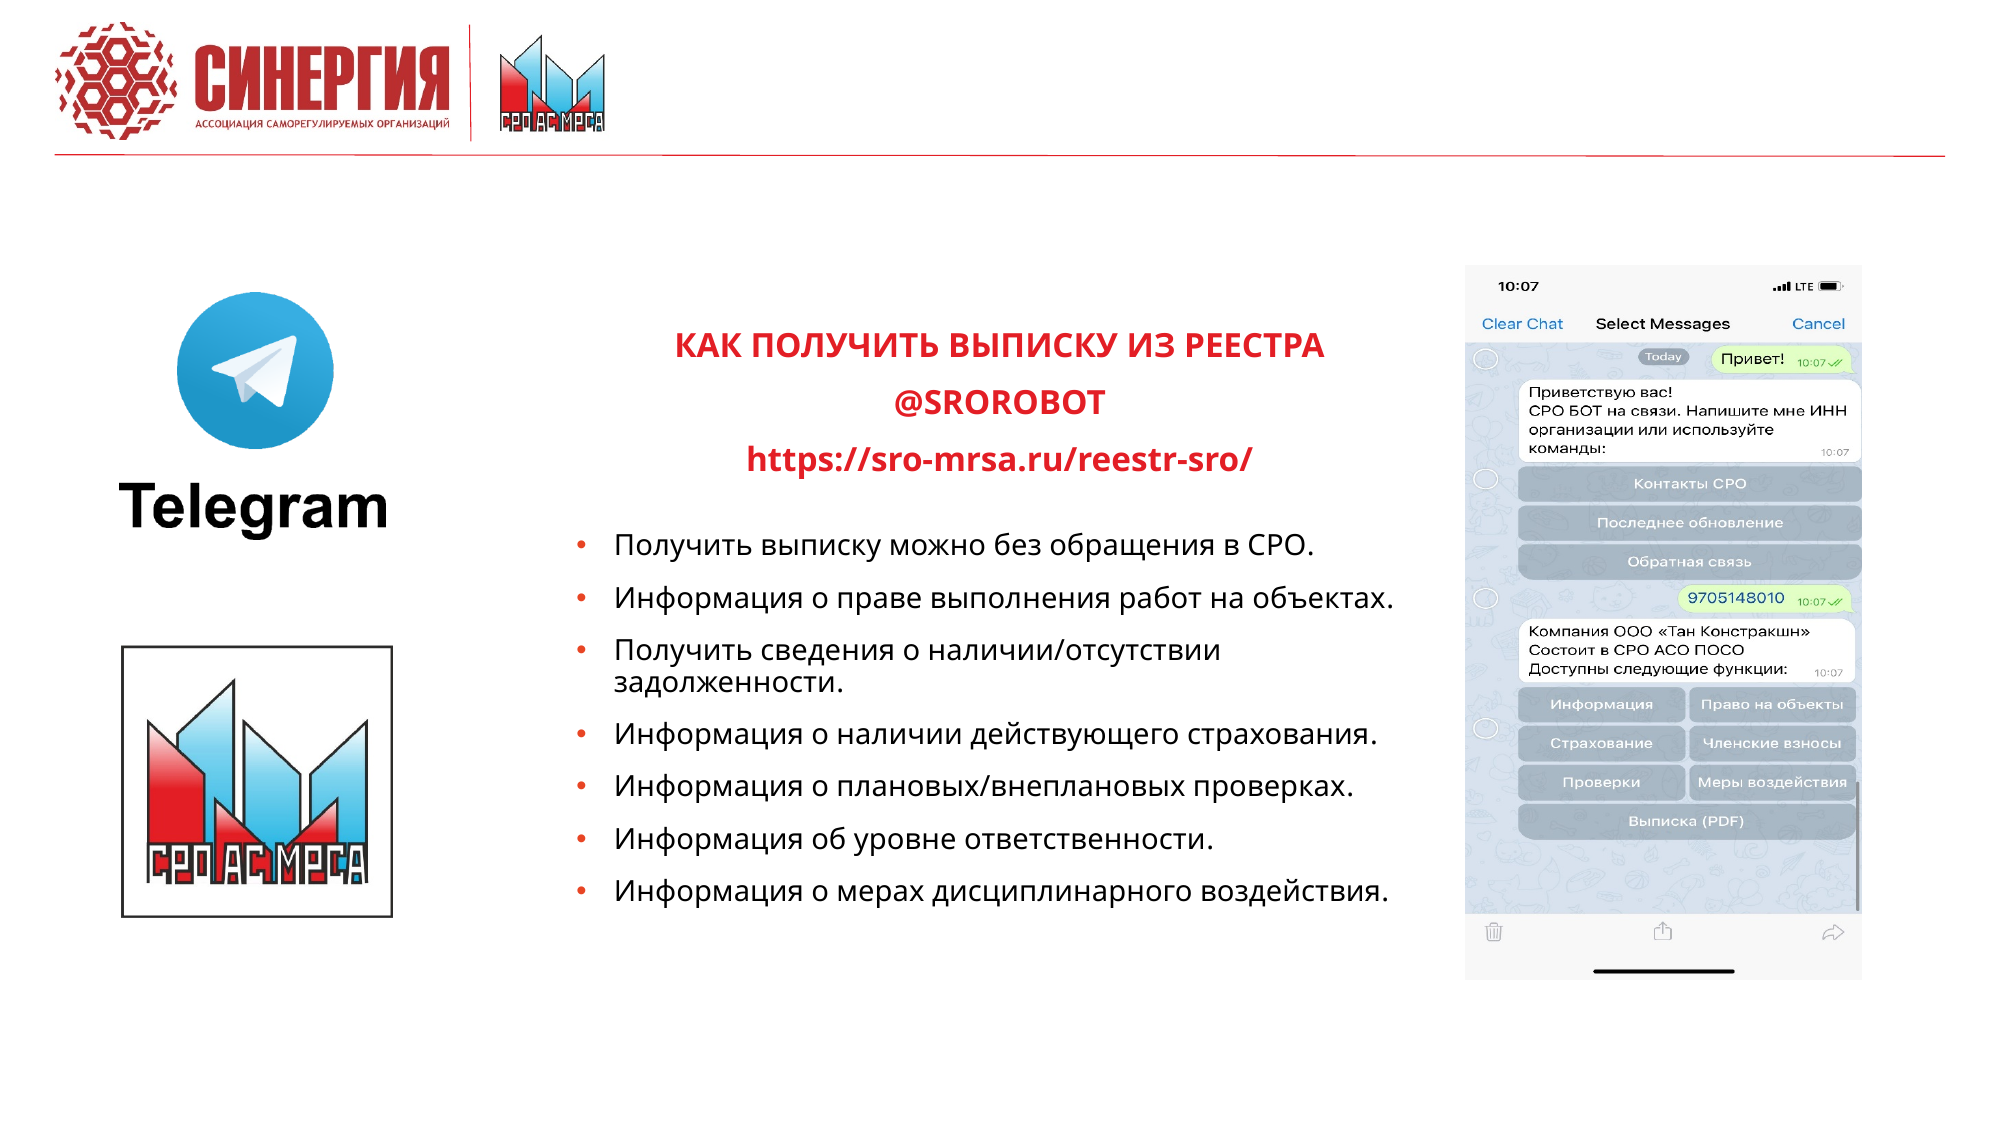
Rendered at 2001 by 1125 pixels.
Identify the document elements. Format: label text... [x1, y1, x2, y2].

list КАК ПОЛУЧИТЬ ВЫПИСКУ ИЗ РЕЕСТРА @SROROBOT https://sro-mrsa.ru/reestr-sro/ Получить выписку можно без обращения в СРО. Информация о праве выполнения работ на объектах. Получить сведения о наличии/отсутствии задолженности. Информация о наличии действующего страхования. Информация о плановых/внеплановых проверках. Информация об уровне ответственности. Информация о мерах дисциплинарного воздействия. [561, 265, 1439, 942]
picture [119, 292, 386, 540]
picture [121, 645, 393, 918]
picture [492, 24, 612, 142]
picture [55, 22, 451, 140]
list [1465, 265, 1862, 980]
